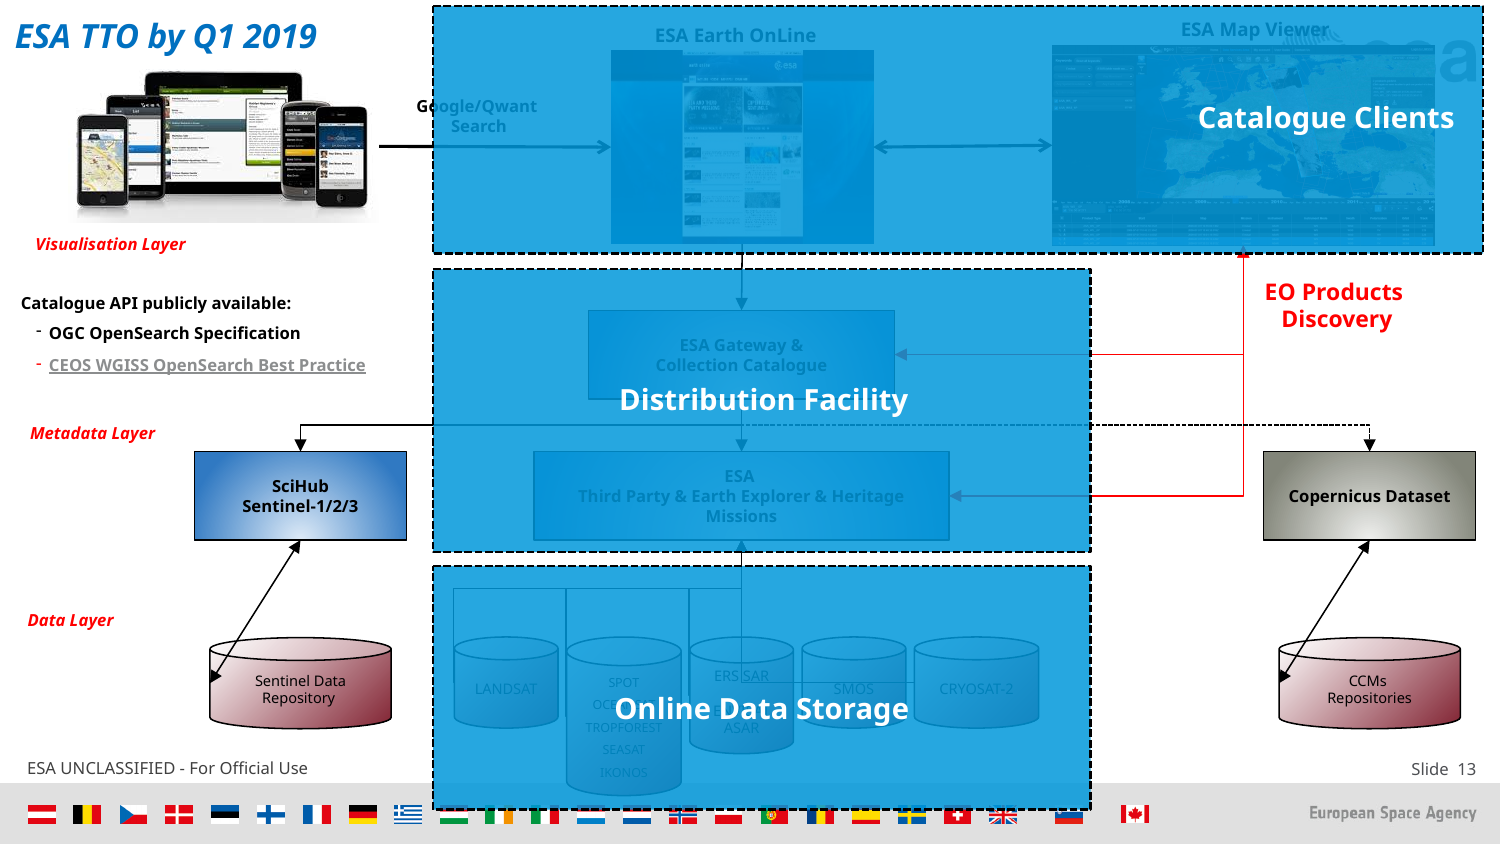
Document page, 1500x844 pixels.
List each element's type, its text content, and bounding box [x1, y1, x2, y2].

text_box Catalogue Clients [431, 4, 1485, 9]
text_box ESA TTO by Q1 2019 [0, 0, 553, 12]
picture [0, 783, 1500, 844]
text_box Online Data Storage [431, 805, 1093, 812]
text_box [3, 10, 1487, 796]
